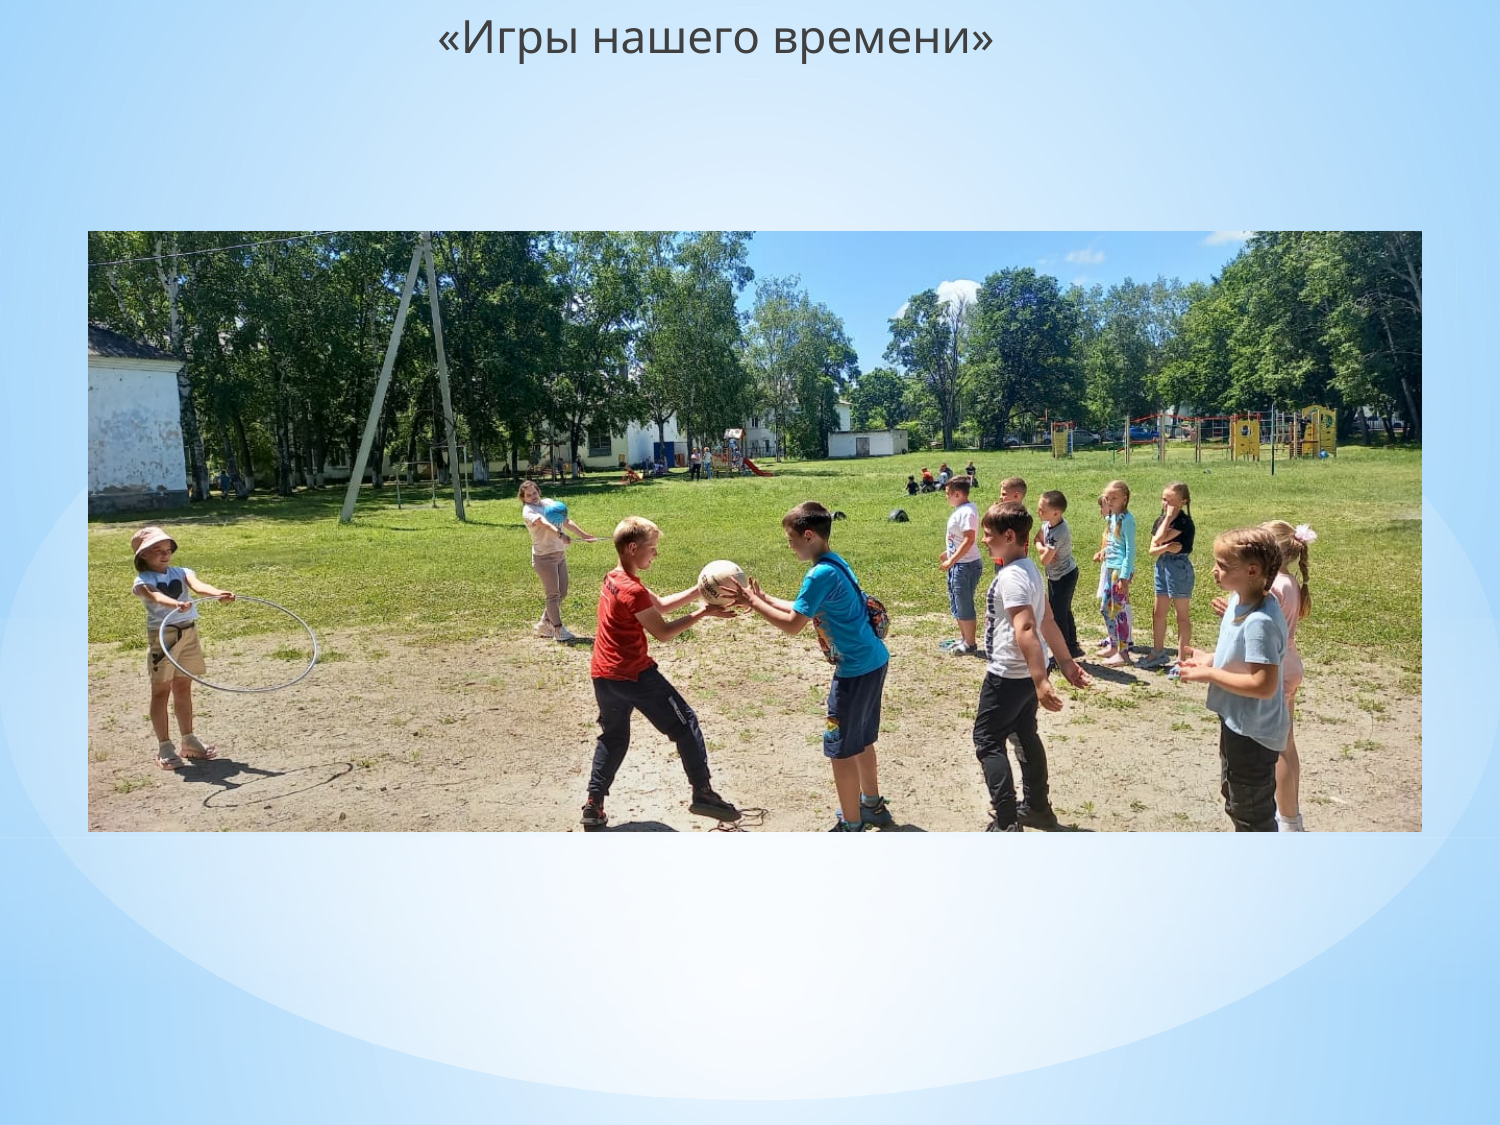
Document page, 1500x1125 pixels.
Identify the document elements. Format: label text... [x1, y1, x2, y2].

list «Игры нашего времени» [183, 0, 1242, 124]
picture [88, 231, 1423, 832]
